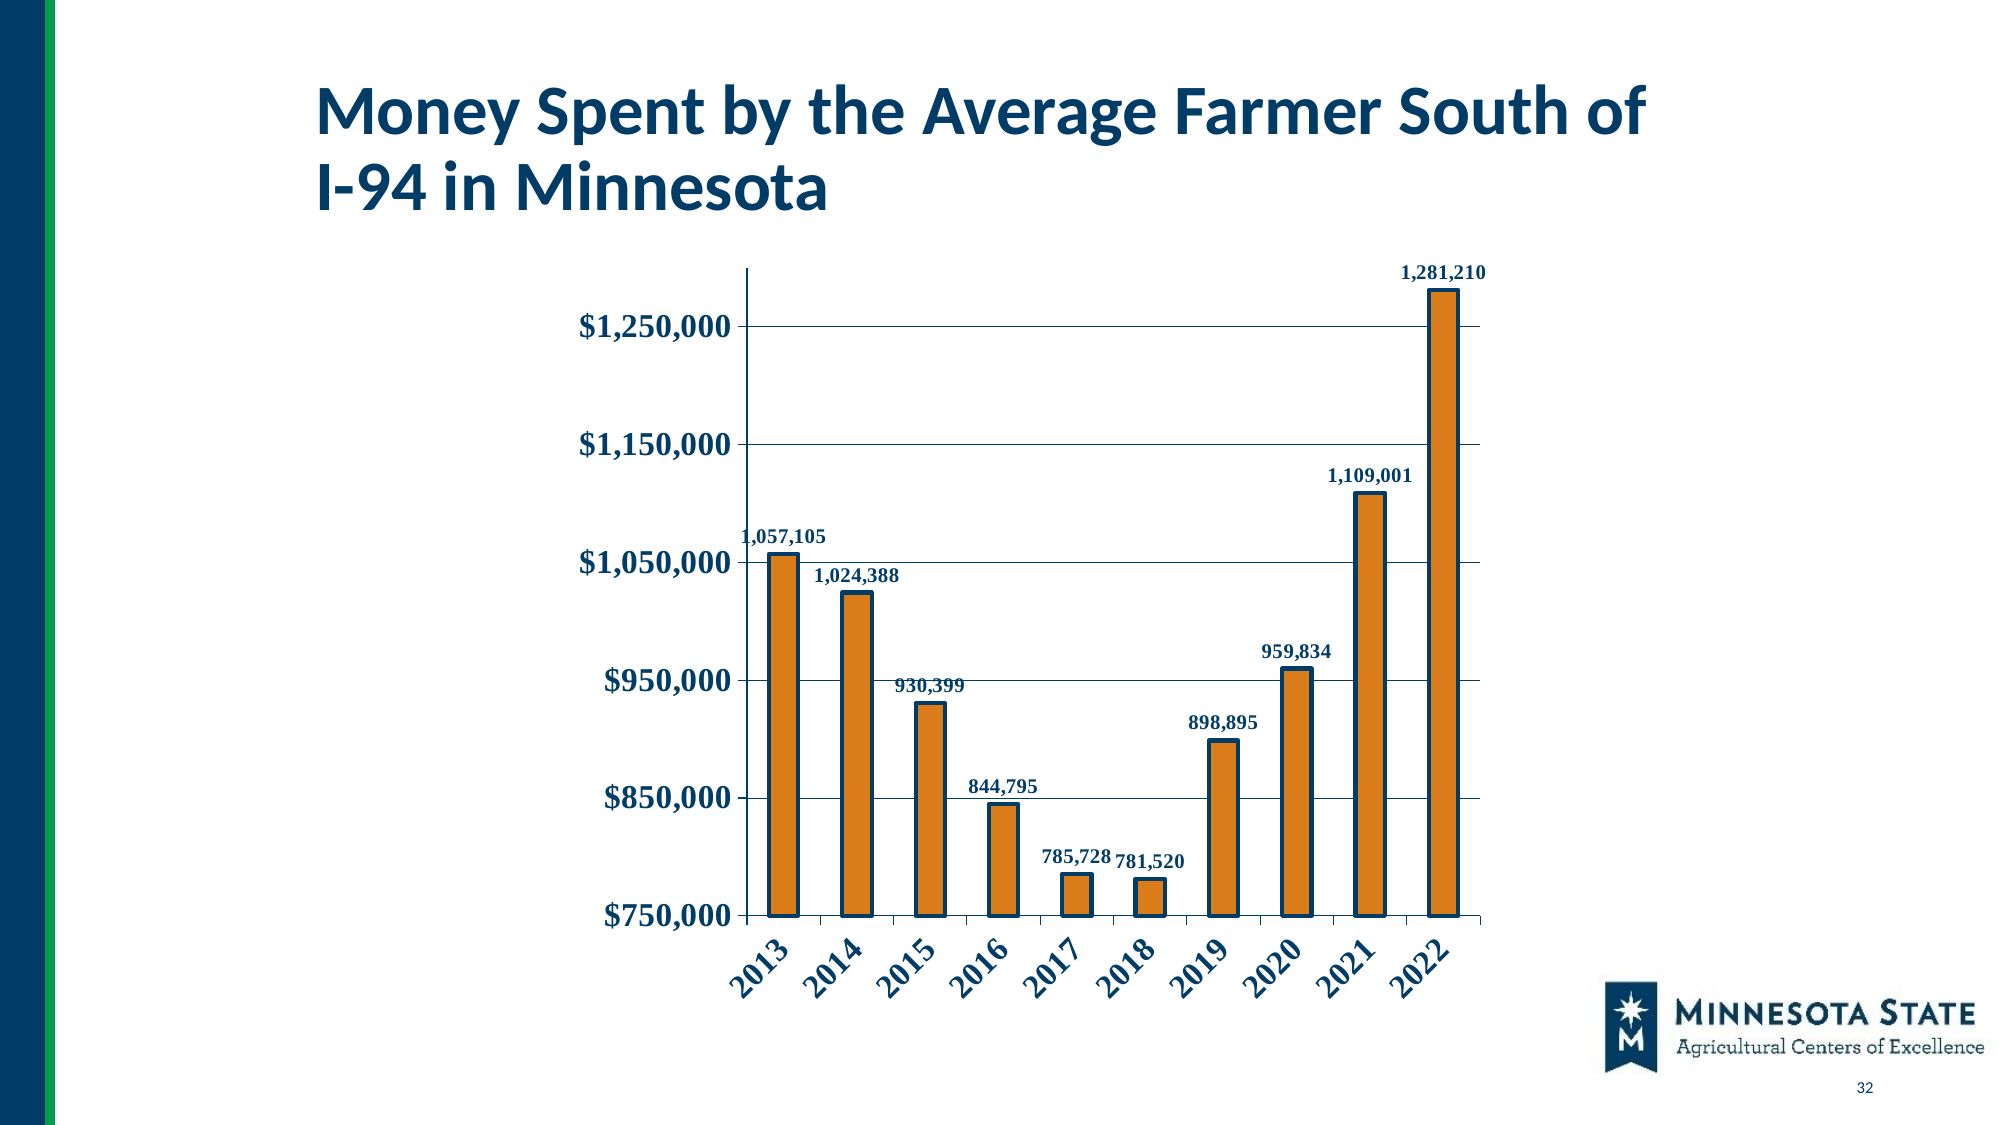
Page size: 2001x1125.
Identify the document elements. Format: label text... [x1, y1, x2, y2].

picture [1588, 964, 2000, 1091]
chart [545, 208, 1506, 1060]
title Money Spent by the Average Farmer South of I-94 in Minnesota [300, 50, 1700, 250]
